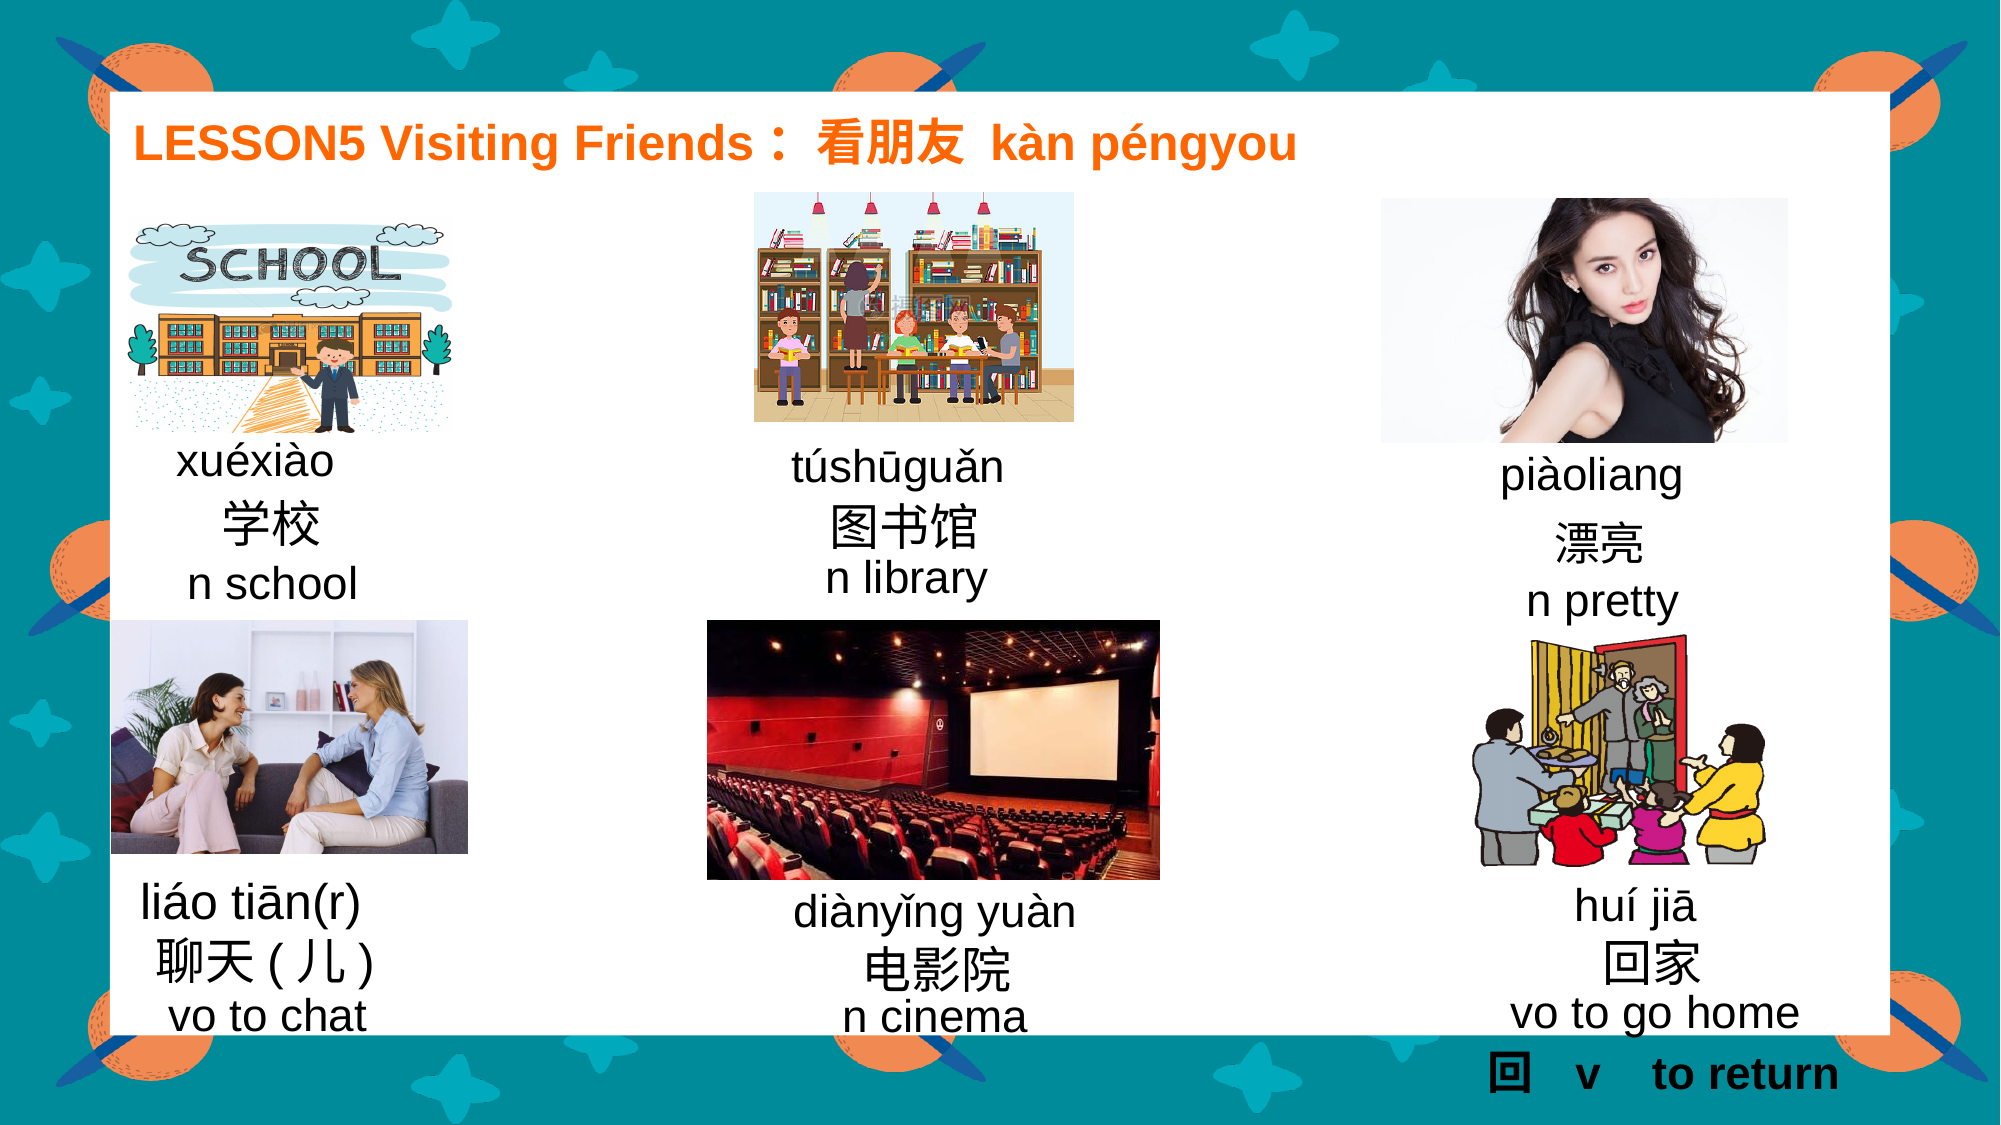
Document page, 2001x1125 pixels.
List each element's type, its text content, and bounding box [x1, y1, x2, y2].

text_box 回家 [1588, 923, 1718, 975]
text_box diànyǐng yuàn [779, 880, 1093, 944]
text_box xuéxiào [162, 433, 389, 493]
text_box n cinema [827, 979, 1043, 1050]
text_box 图书馆 [814, 499, 995, 540]
text_box huí jiā [1560, 871, 1713, 938]
text_box 聊天(儿) [141, 937, 391, 998]
text_box 回 v to return [1472, 1036, 1855, 1106]
text_box piàoliang [1486, 443, 1713, 507]
text_box liáo tiān(r) [125, 861, 392, 937]
text_box vo to chat [153, 978, 383, 1049]
text_box n school [172, 546, 374, 616]
text_box vo to go home [1495, 975, 1816, 1036]
picture [0, 0, 2000, 1125]
text_box LESSON5 Visiting Friends：看朋友 kàn péngyou [118, 103, 1313, 179]
text_box 漂亮 [1539, 507, 1661, 563]
text_box 学校 [207, 493, 337, 546]
text_box túshūguǎn [776, 429, 1046, 499]
text_box n library [810, 540, 1004, 611]
text_box 电影院 [801, 944, 1027, 1006]
text_box n pretty [1511, 563, 1695, 622]
